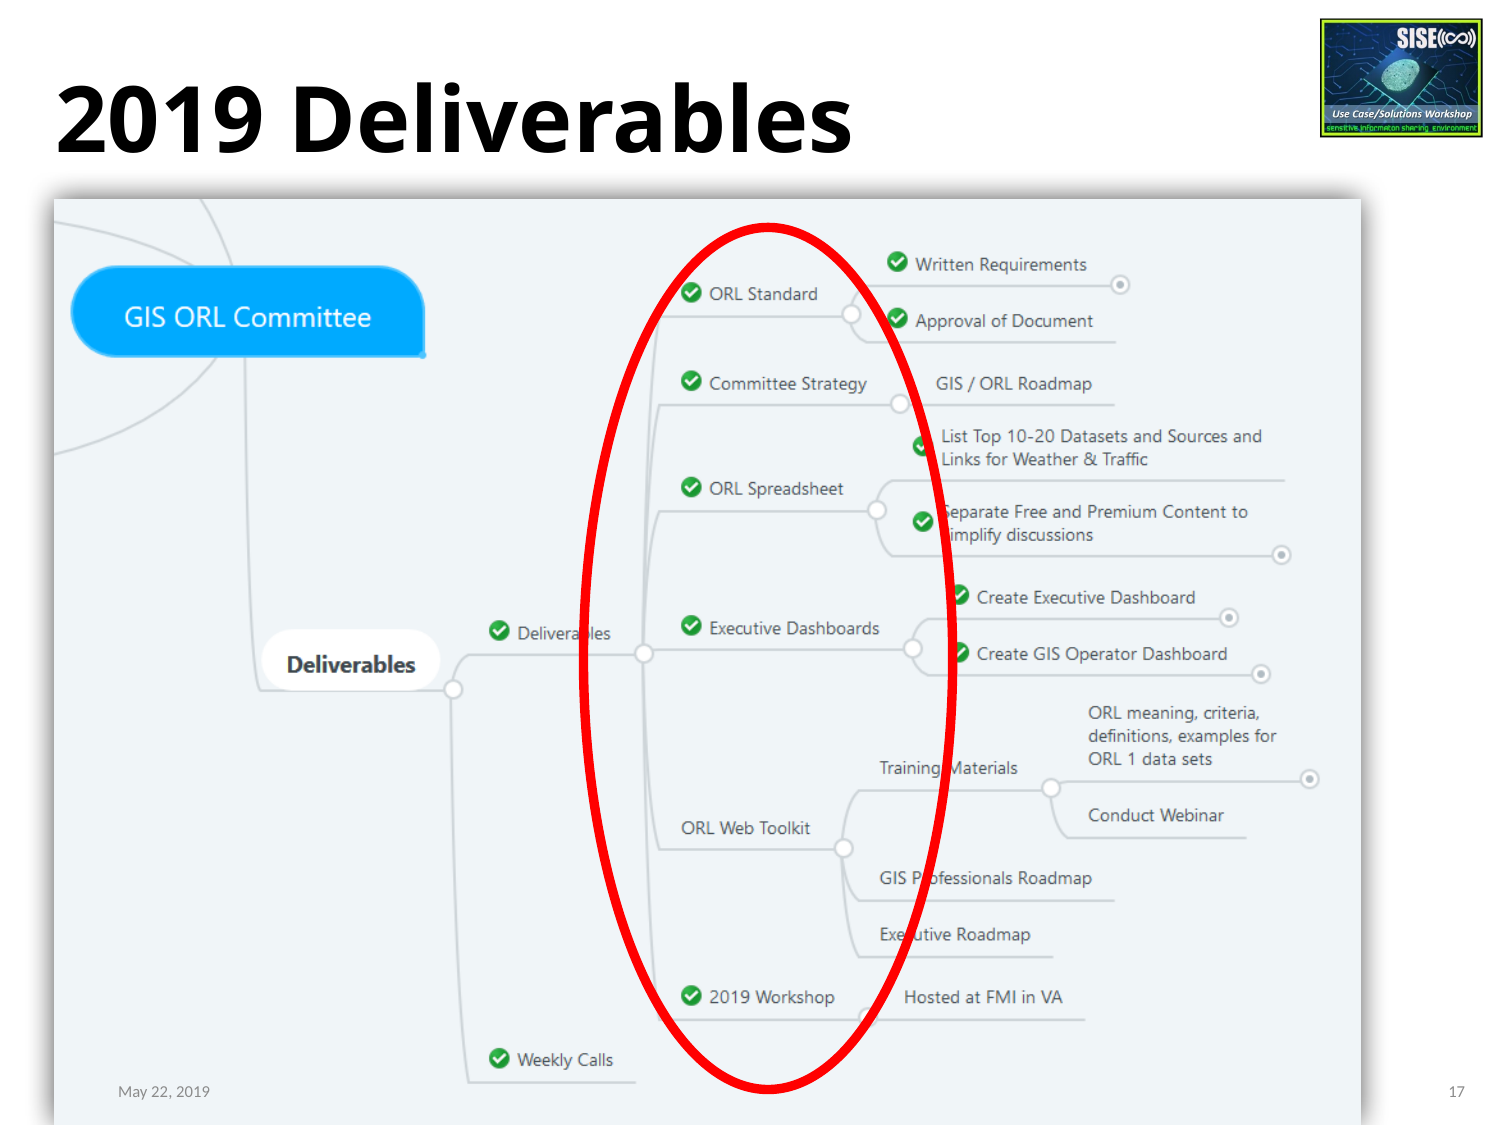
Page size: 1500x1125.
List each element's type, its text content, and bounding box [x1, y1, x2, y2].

picture [1335, 18, 1483, 138]
title 2019 Deliverables [40, 13, 1335, 232]
slide_number 17 [1361, 1061, 1481, 1121]
picture [54, 199, 1361, 1125]
